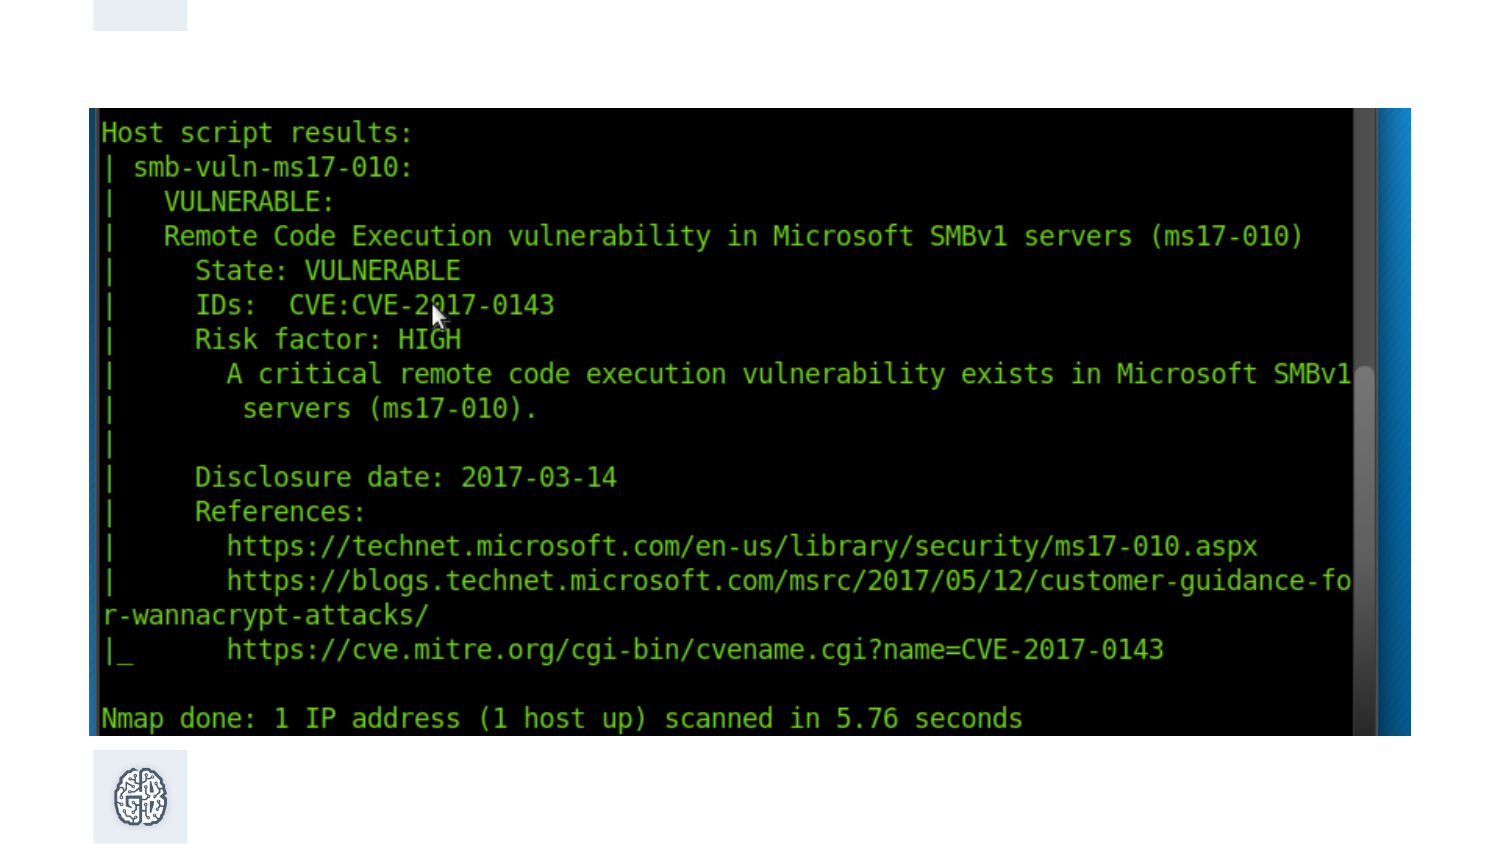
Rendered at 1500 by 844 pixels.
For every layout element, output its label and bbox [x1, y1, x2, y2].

text_box [93, 0, 188, 31]
picture [93, 749, 188, 844]
picture [88, 108, 1412, 736]
